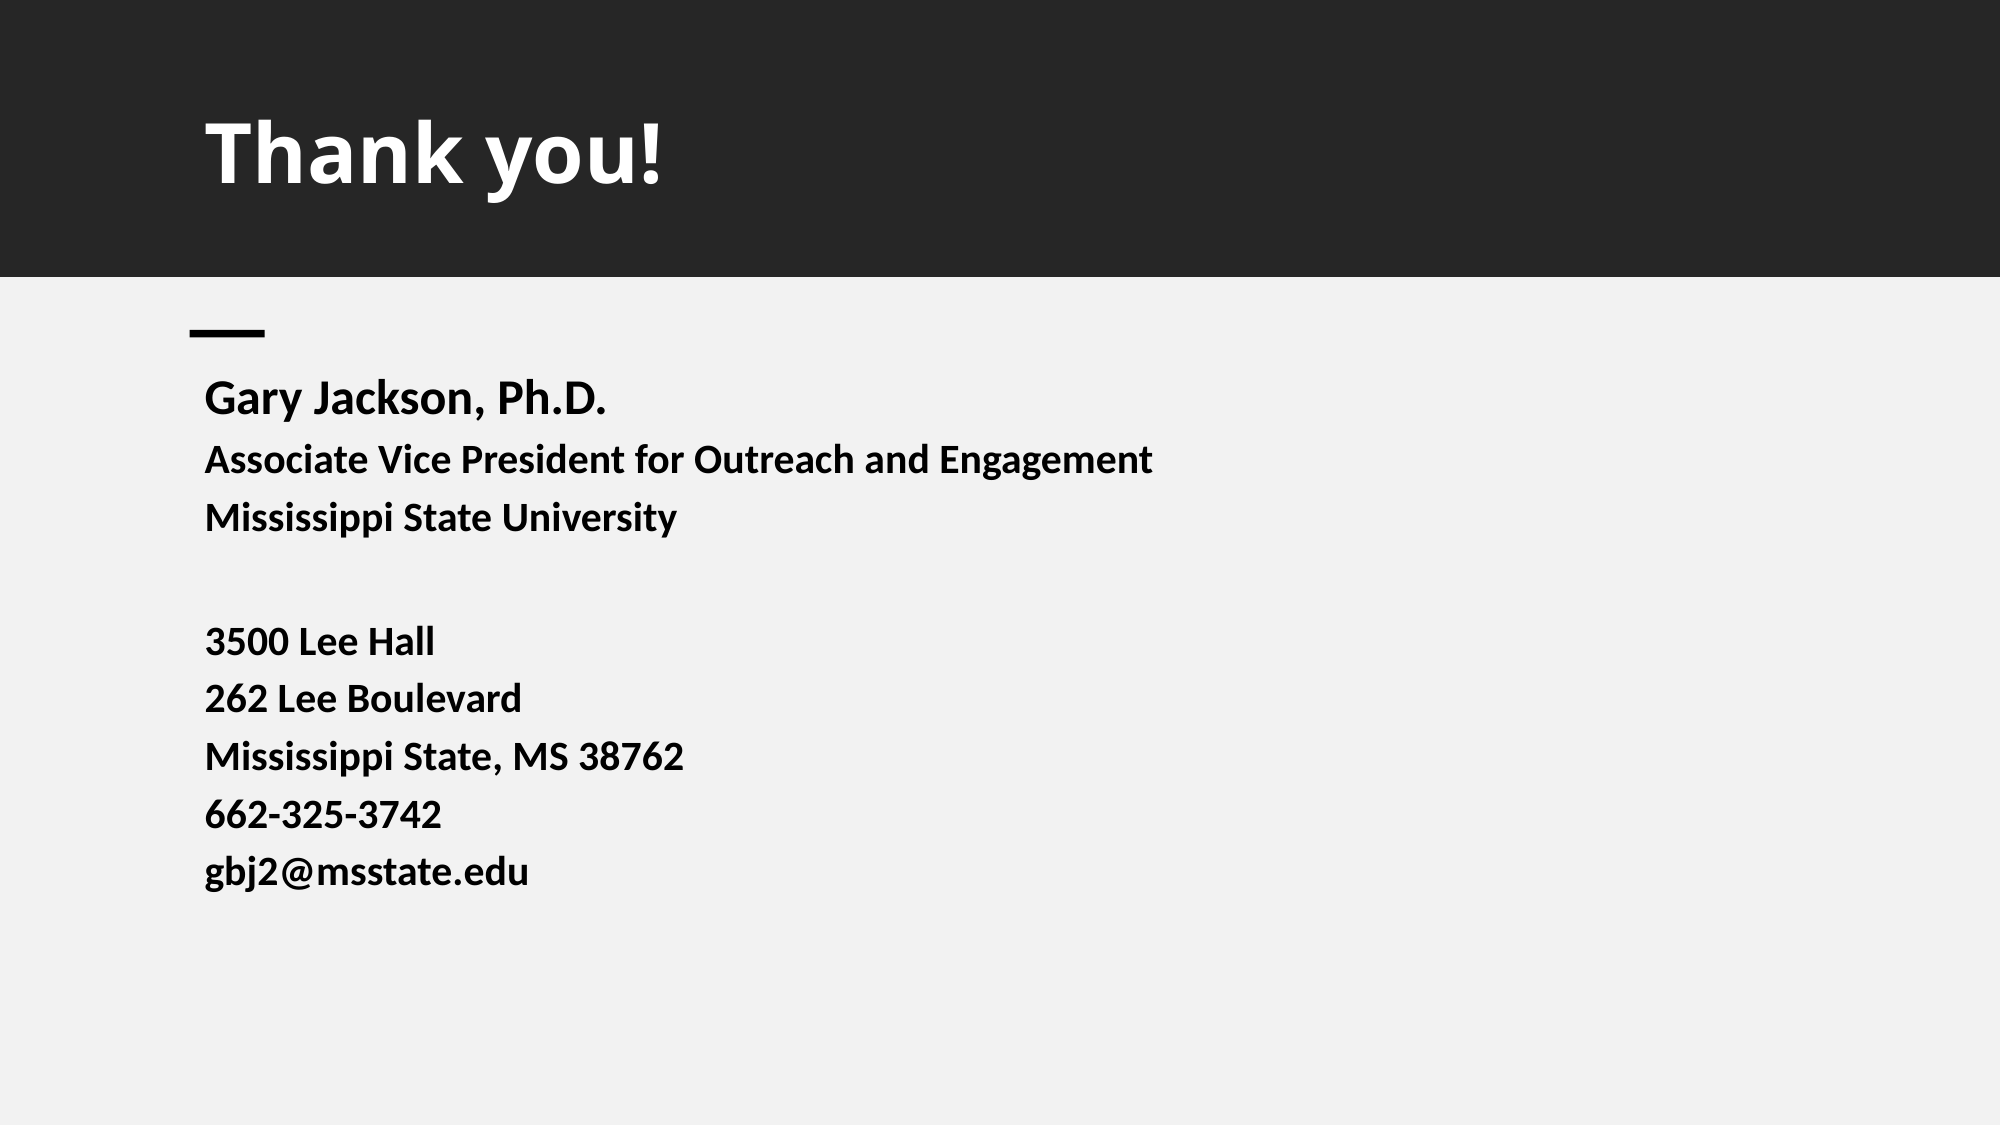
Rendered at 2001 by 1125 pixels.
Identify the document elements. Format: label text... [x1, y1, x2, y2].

text_box [189, 329, 266, 338]
title Thank you! [189, 104, 1812, 253]
list Gary Jackson, Ph.D. Associate Vice President for Outreach and Engagement Mississippi State University 3500 Lee Hall 262 Lee Boulevard Mississippi State, MS 38762 662-325-3742 gbj2@msstate.edu [189, 363, 1811, 1014]
text_box [0, 0, 2000, 276]
text_box [0, 276, 2000, 1125]
